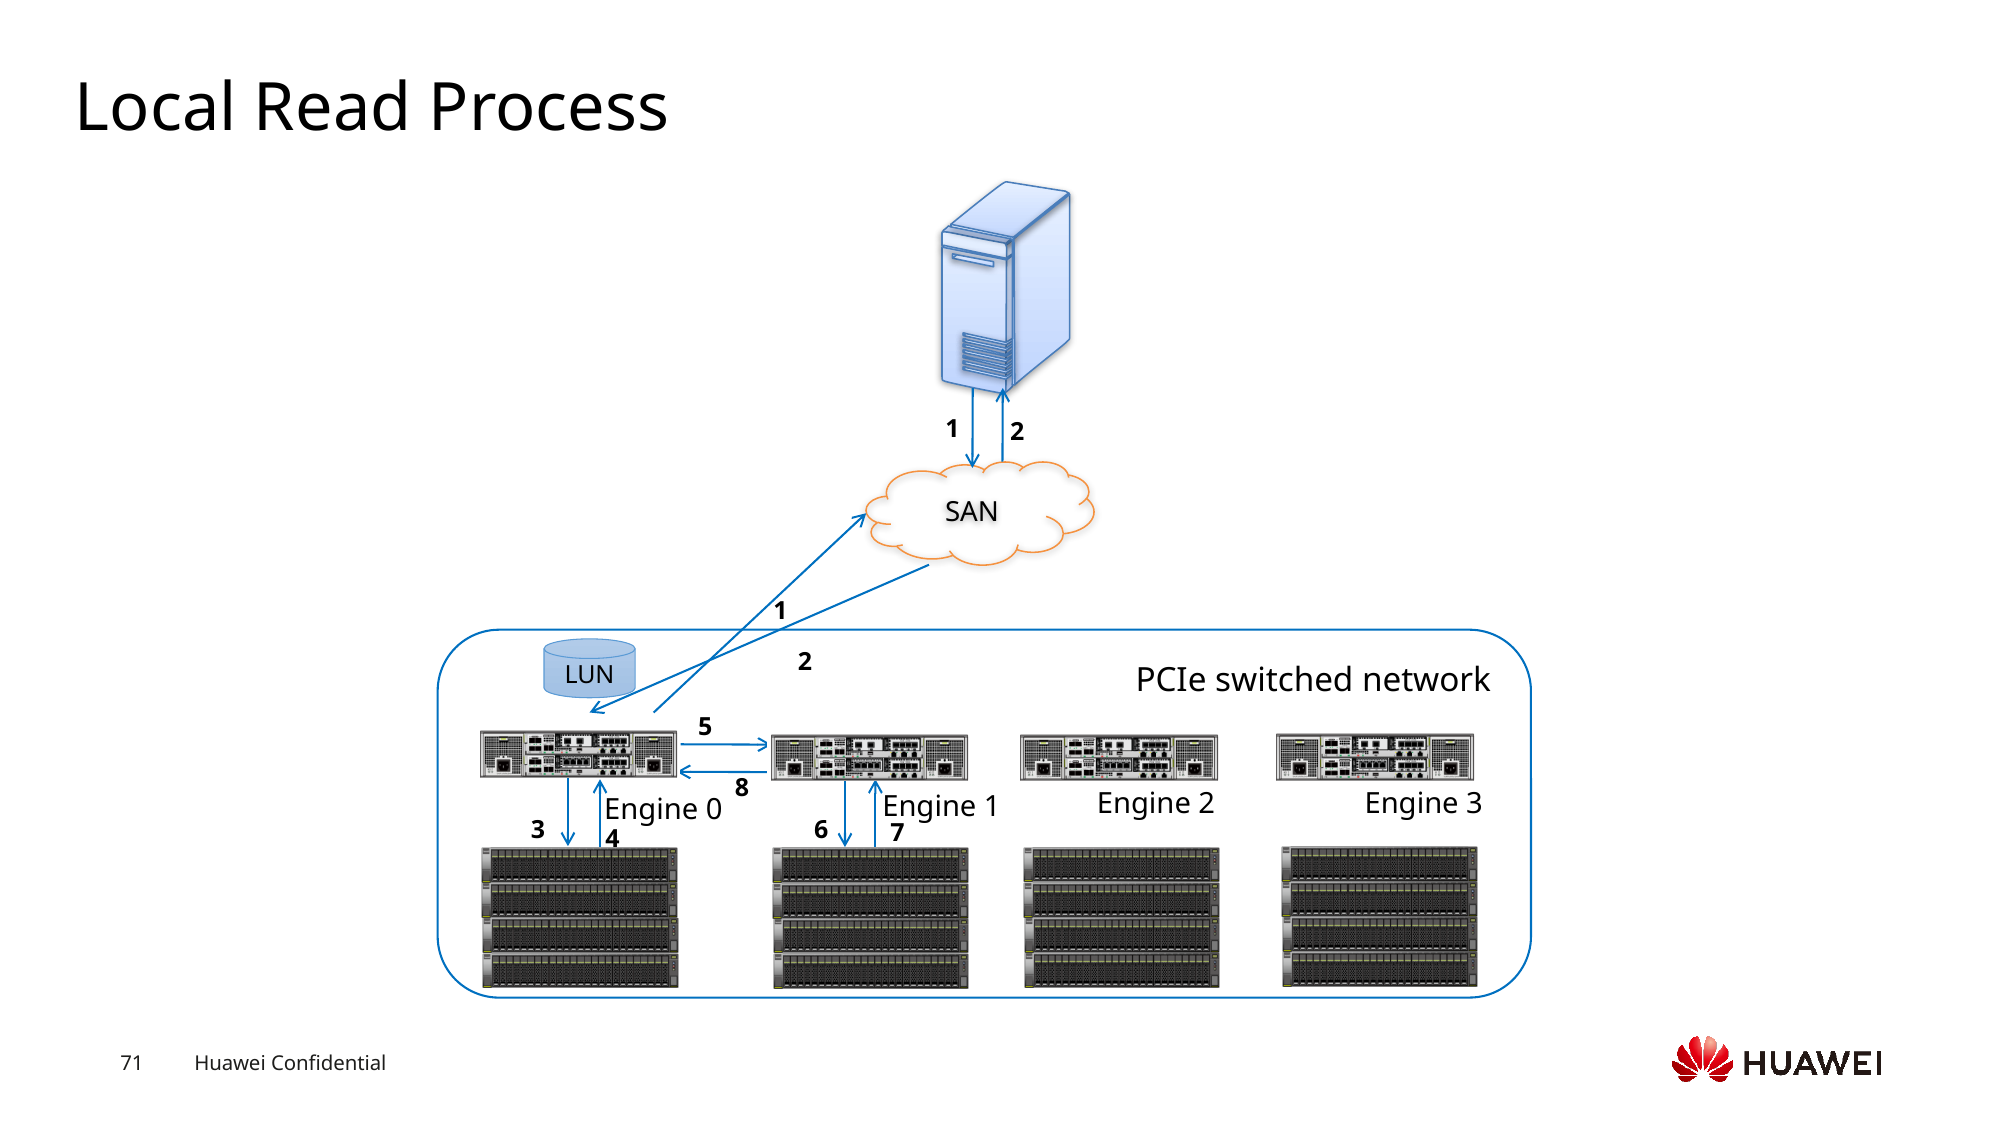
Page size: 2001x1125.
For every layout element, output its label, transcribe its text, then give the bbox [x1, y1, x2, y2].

title Local Read Process [74, 73, 1928, 155]
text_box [437, 181, 1531, 998]
picture [1672, 1036, 1881, 1082]
